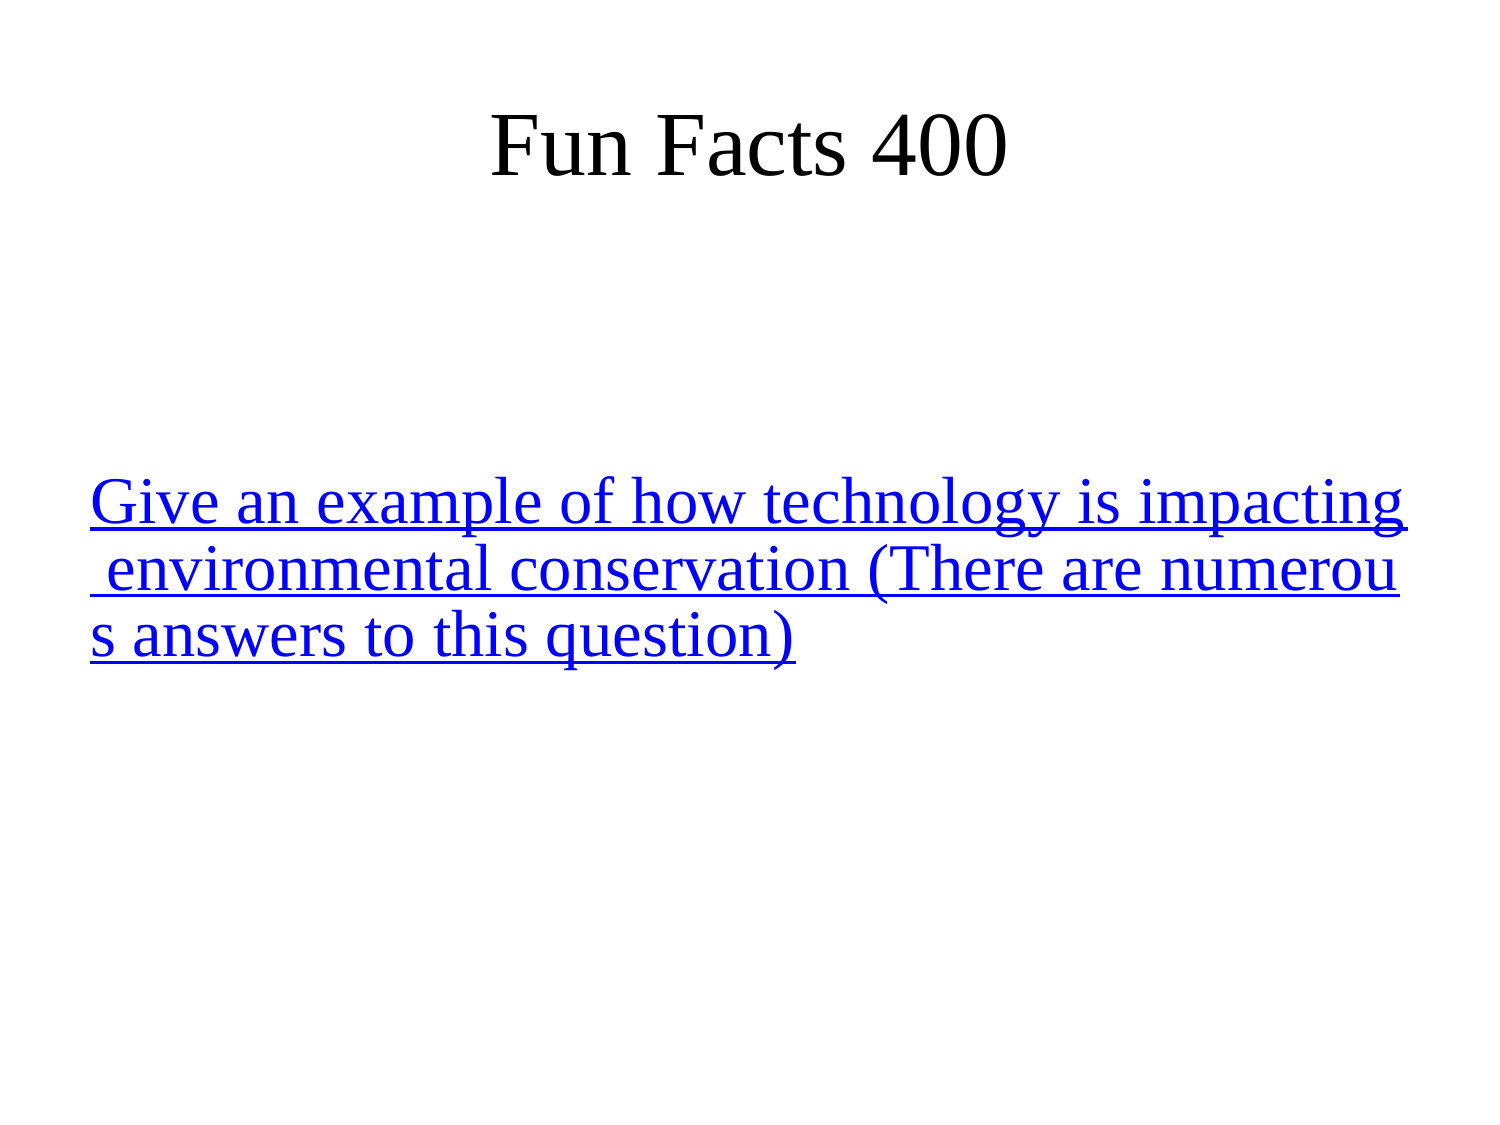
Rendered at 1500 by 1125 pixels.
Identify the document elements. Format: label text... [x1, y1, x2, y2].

title Fun Facts 400 [75, 45, 1425, 233]
list Give an example of how technology is impacting environmental conservation (There are numerous answers to this question) [75, 262, 1425, 1005]
